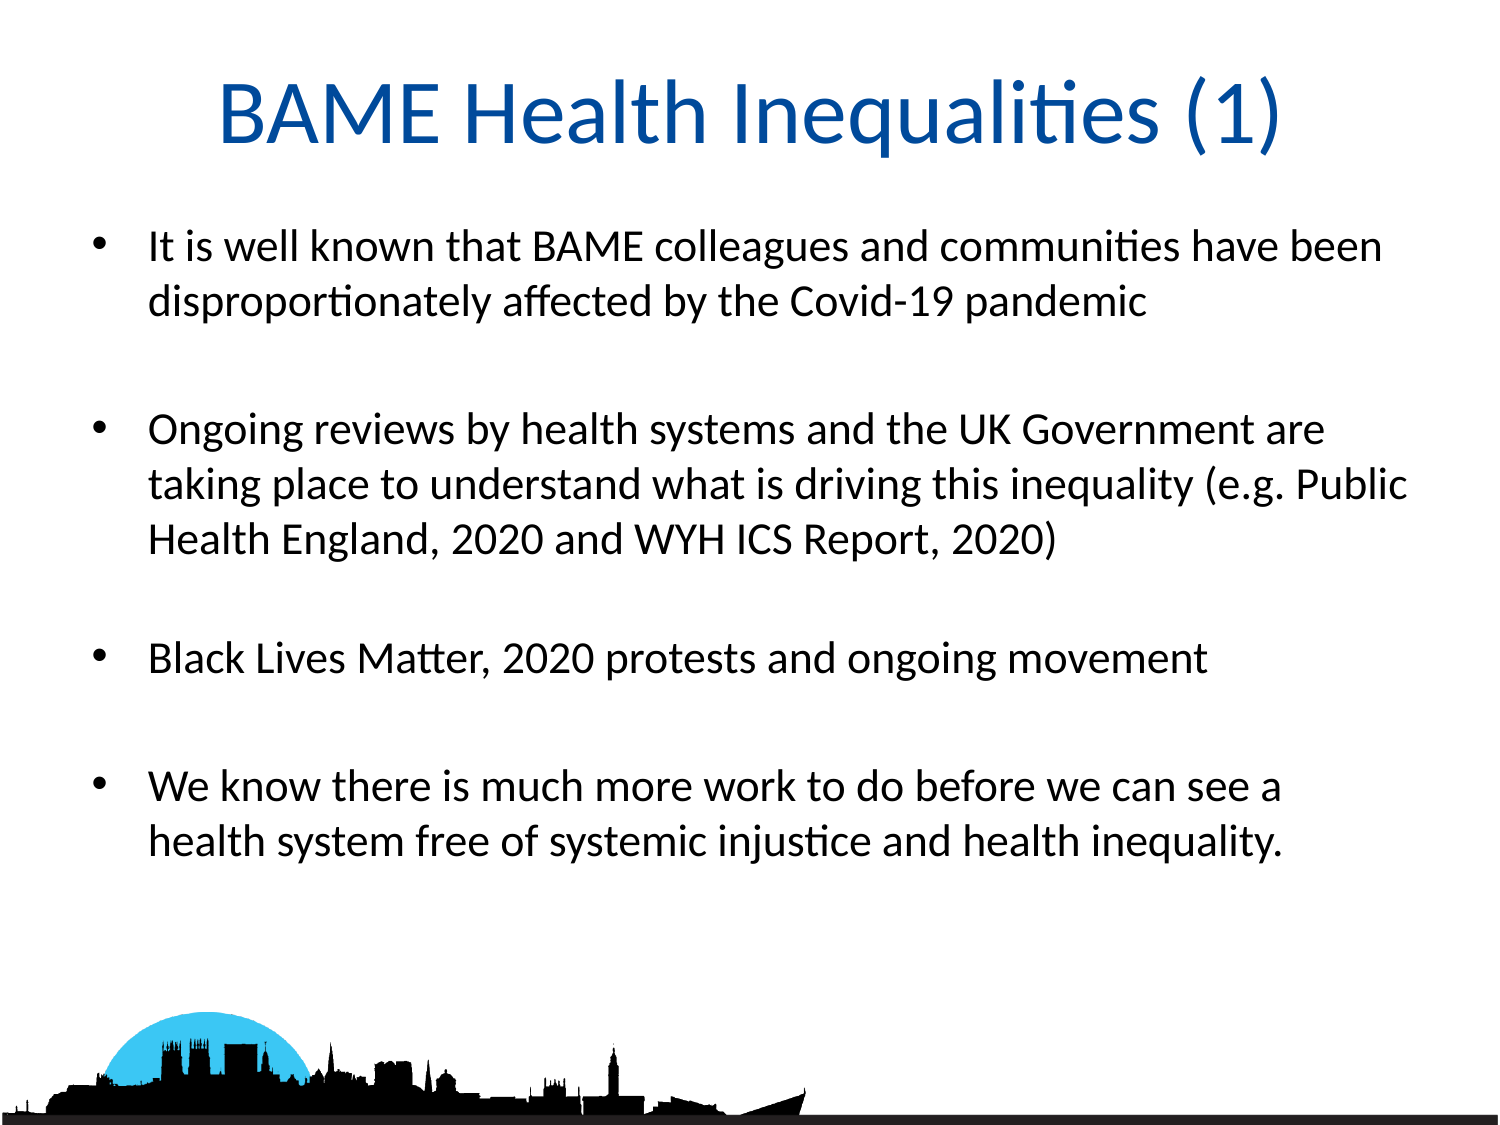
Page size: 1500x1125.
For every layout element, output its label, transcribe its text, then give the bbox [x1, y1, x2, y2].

list It is well known that BAME colleagues and communities have been disproportionately affected by the Covid-19 pandemic Ongoing reviews by health systems and the UK Government are taking place to understand what is driving this inequality (e.g. Public Health England, 2020 and WYH ICS Report, 2020) Black Lives Matter, 2020 protests and ongoing movement We know there is much more work to do before we can see a health system free of systemic injustice and health inequality. [76, 208, 1427, 1024]
picture [0, 1012, 1500, 1125]
title BAME Health Inequalities (1) [76, 30, 1427, 183]
